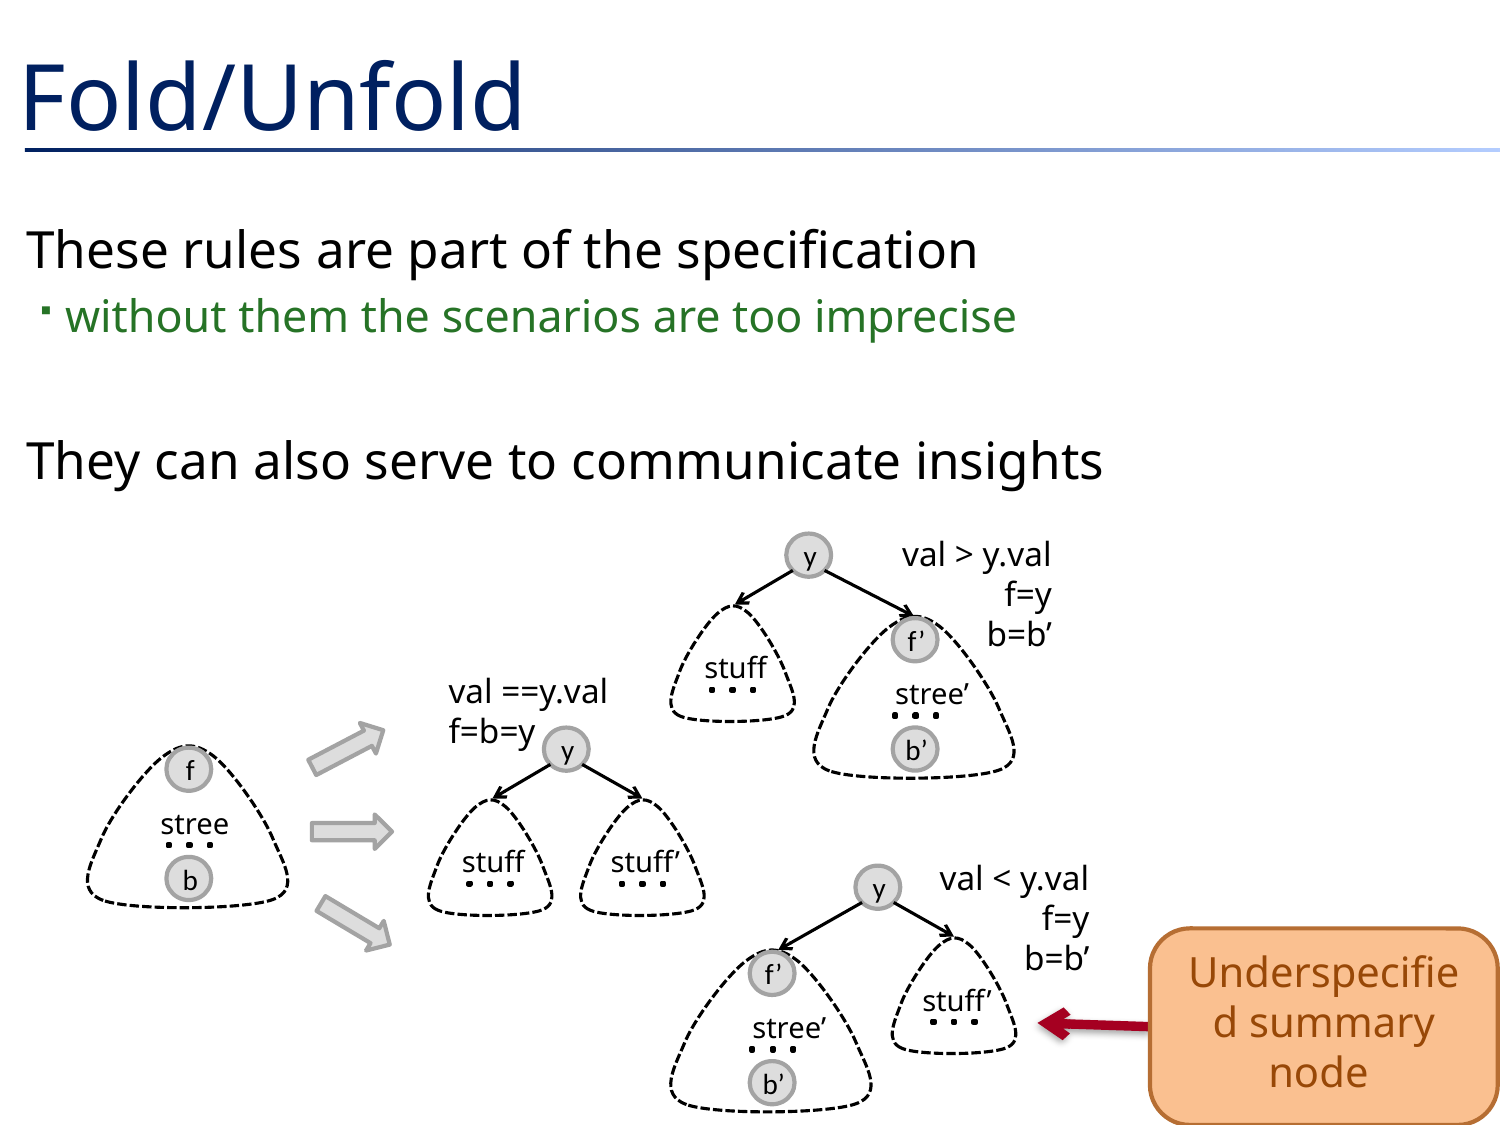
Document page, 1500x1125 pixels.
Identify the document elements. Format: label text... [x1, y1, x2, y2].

list These rules are part of the specification without them the scenarios are too imprecise They can also serve to communicate insights [0, 209, 1475, 500]
title Fold/Unfold [3, 0, 1429, 188]
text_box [1037, 1022, 1151, 1027]
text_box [87, 525, 1100, 1113]
text_box Underspecified summary node [1147, 926, 1500, 1125]
